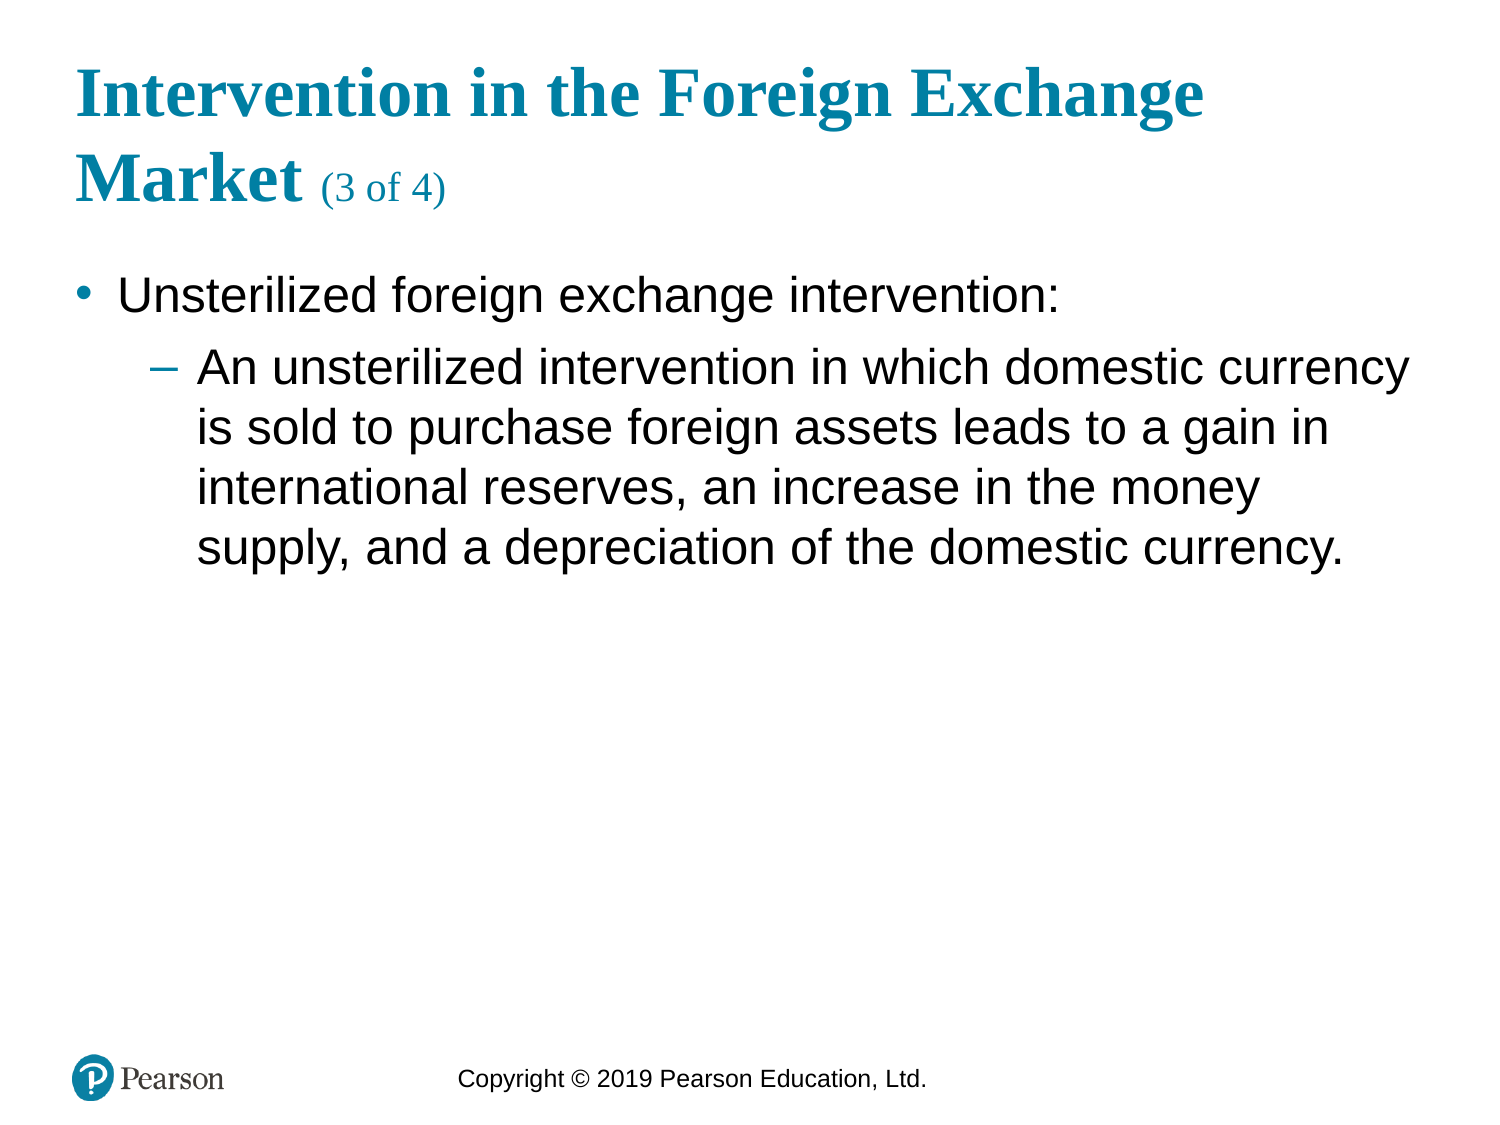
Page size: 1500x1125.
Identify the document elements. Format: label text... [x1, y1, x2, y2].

picture [72, 1087, 83, 1101]
picture [81, 1064, 107, 1089]
picture [99, 1054, 224, 1101]
list Unsterilized foreign exchange intervention: An unsterilized intervention in which domestic currency is sold to purchase foreign assets leads to a gain in international reserves, an increase in the money supply, and a depreciation of the domestic currency. [75, 262, 1425, 1005]
title Intervention in the Foreign Exchange Market (3 of 4) [75, 35, 1425, 216]
picture [72, 1054, 89, 1072]
